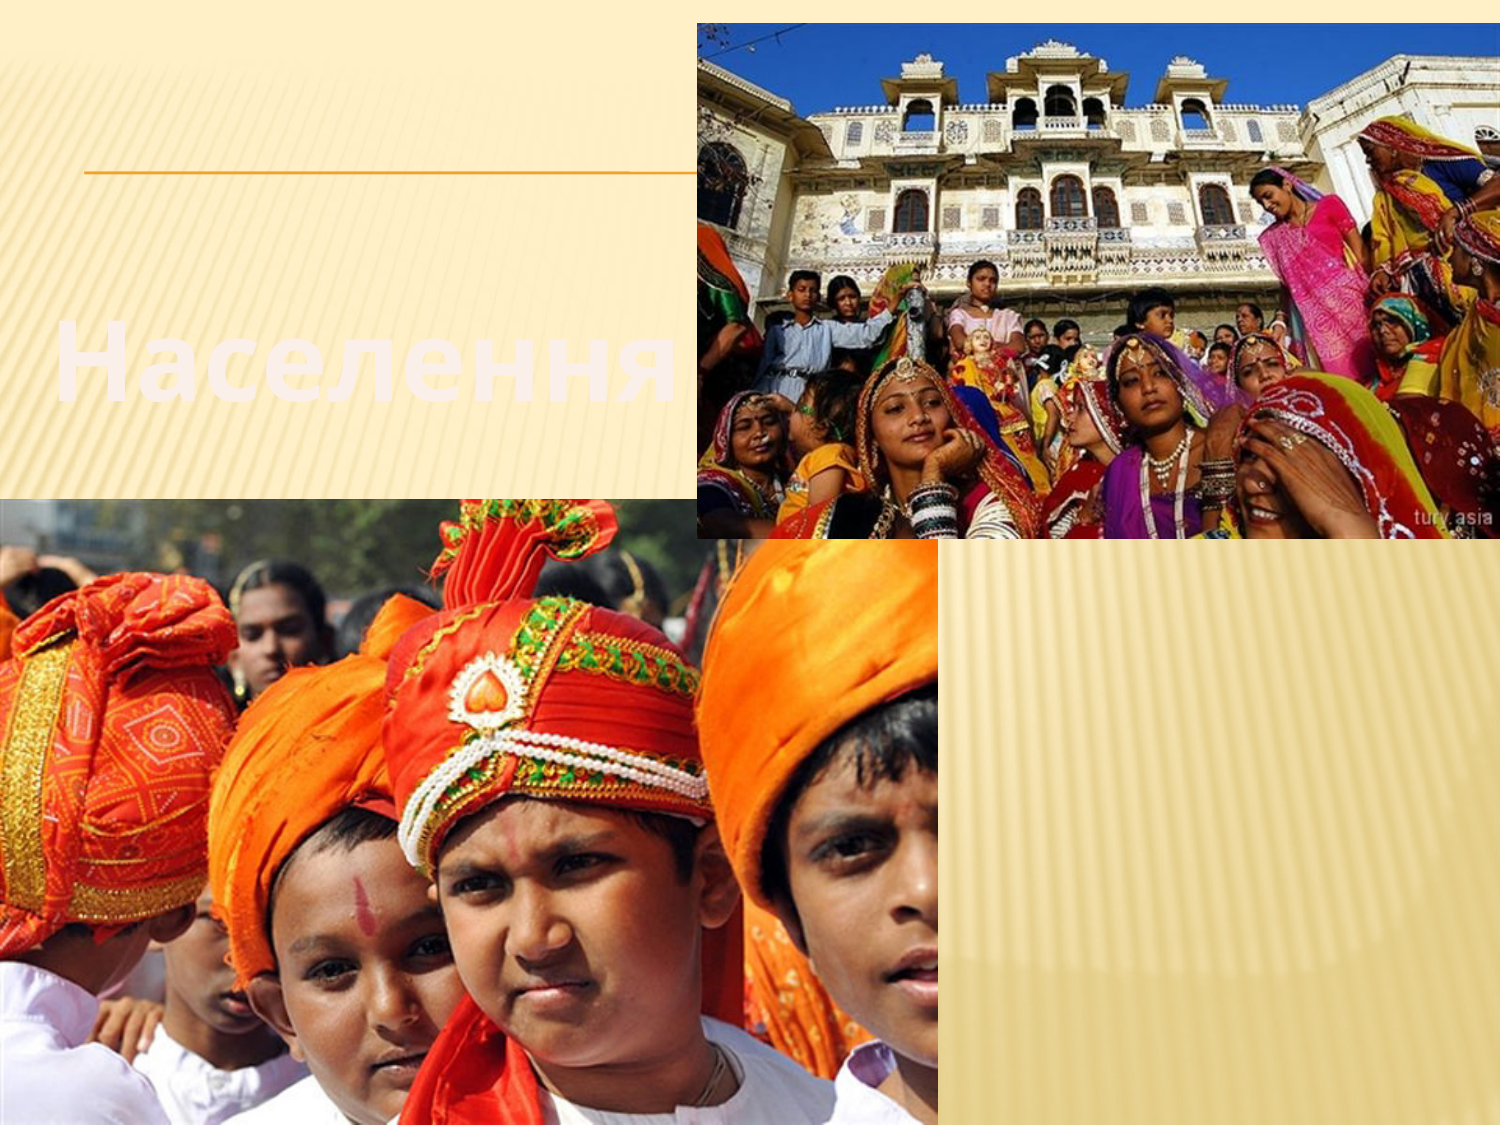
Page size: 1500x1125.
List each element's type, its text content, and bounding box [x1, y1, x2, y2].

text_box Населення [34, 281, 687, 432]
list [0, 499, 938, 1125]
picture [697, 23, 1500, 540]
